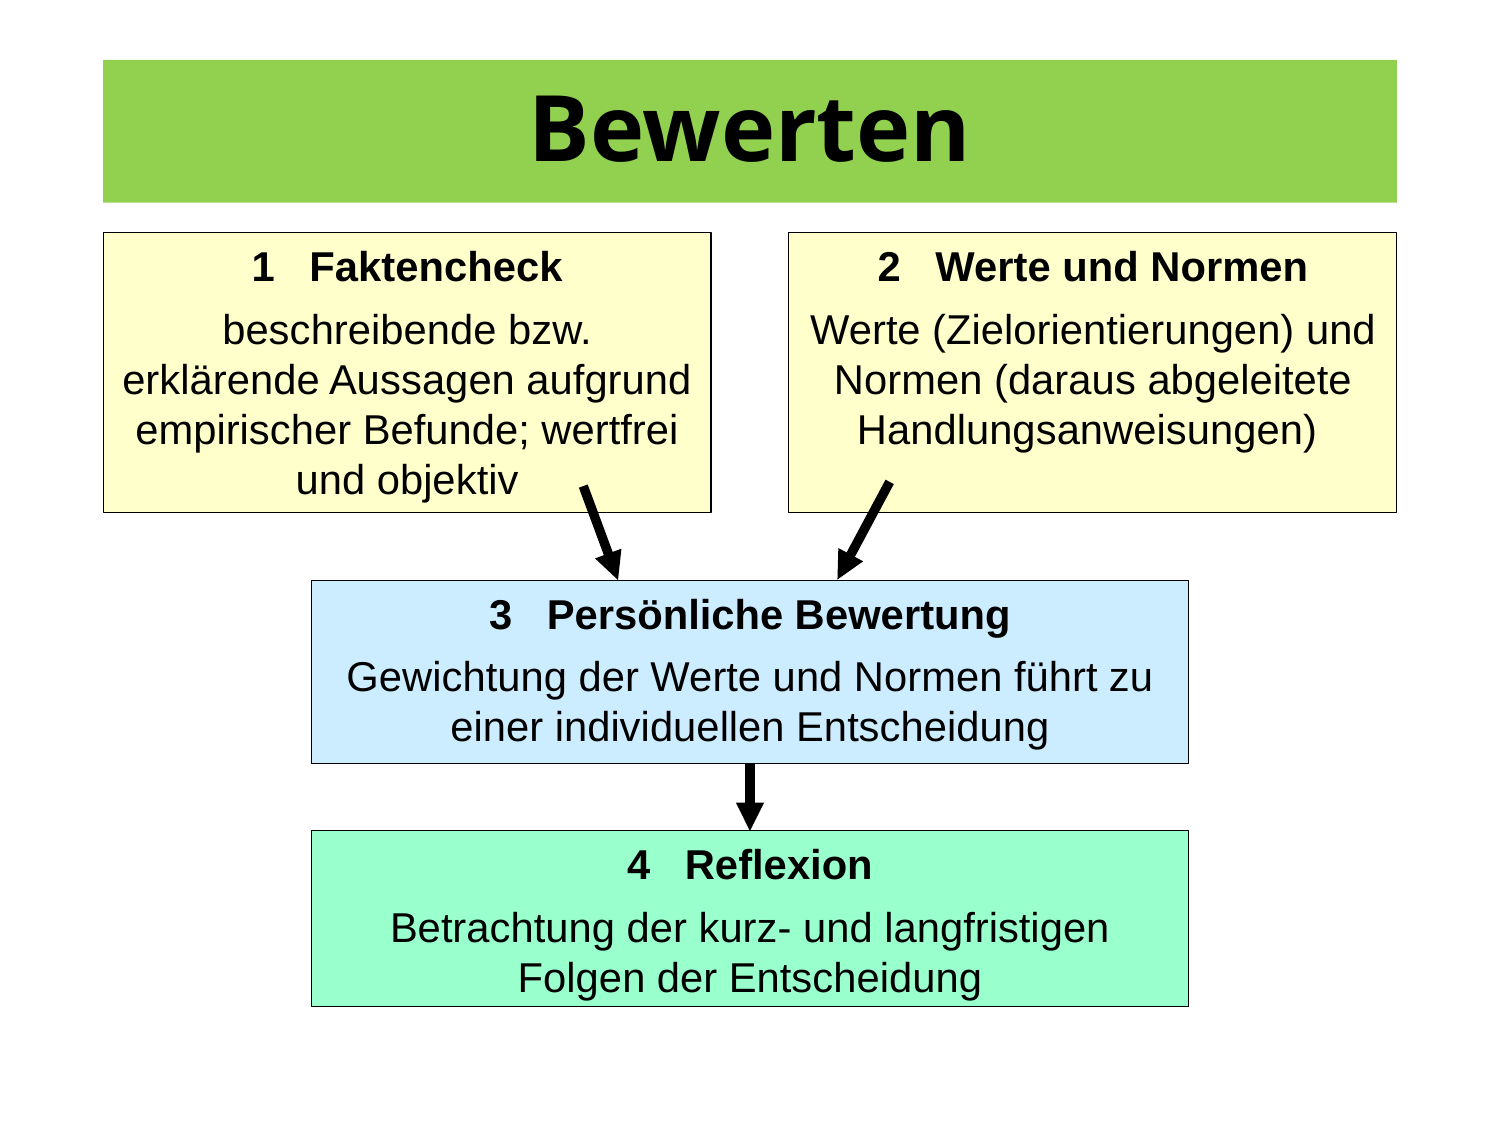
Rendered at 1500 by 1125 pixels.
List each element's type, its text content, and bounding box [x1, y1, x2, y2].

title Bewerten [103, 59, 1397, 203]
text_box 4 Reflexion Betrachtung der kurz- und langfristigen Folgen der Entscheidung [311, 830, 1189, 1007]
text_box 2 Werte und Normen Werte (Zielorientierungen) und Normen (daraus abgeleitete Handlungsanweisungen) [788, 232, 1397, 513]
text_box 1 Faktencheck beschreibende bzw. erklärende Aussagen aufgrund empirischer Befunde; wertfrei und objektiv [103, 232, 712, 513]
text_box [837, 481, 890, 580]
text_box 3 Persönliche Bewertung Gewichtung der Werte und Normen führt zu einer individuellen Entscheidung [311, 580, 1189, 764]
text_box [583, 485, 618, 580]
